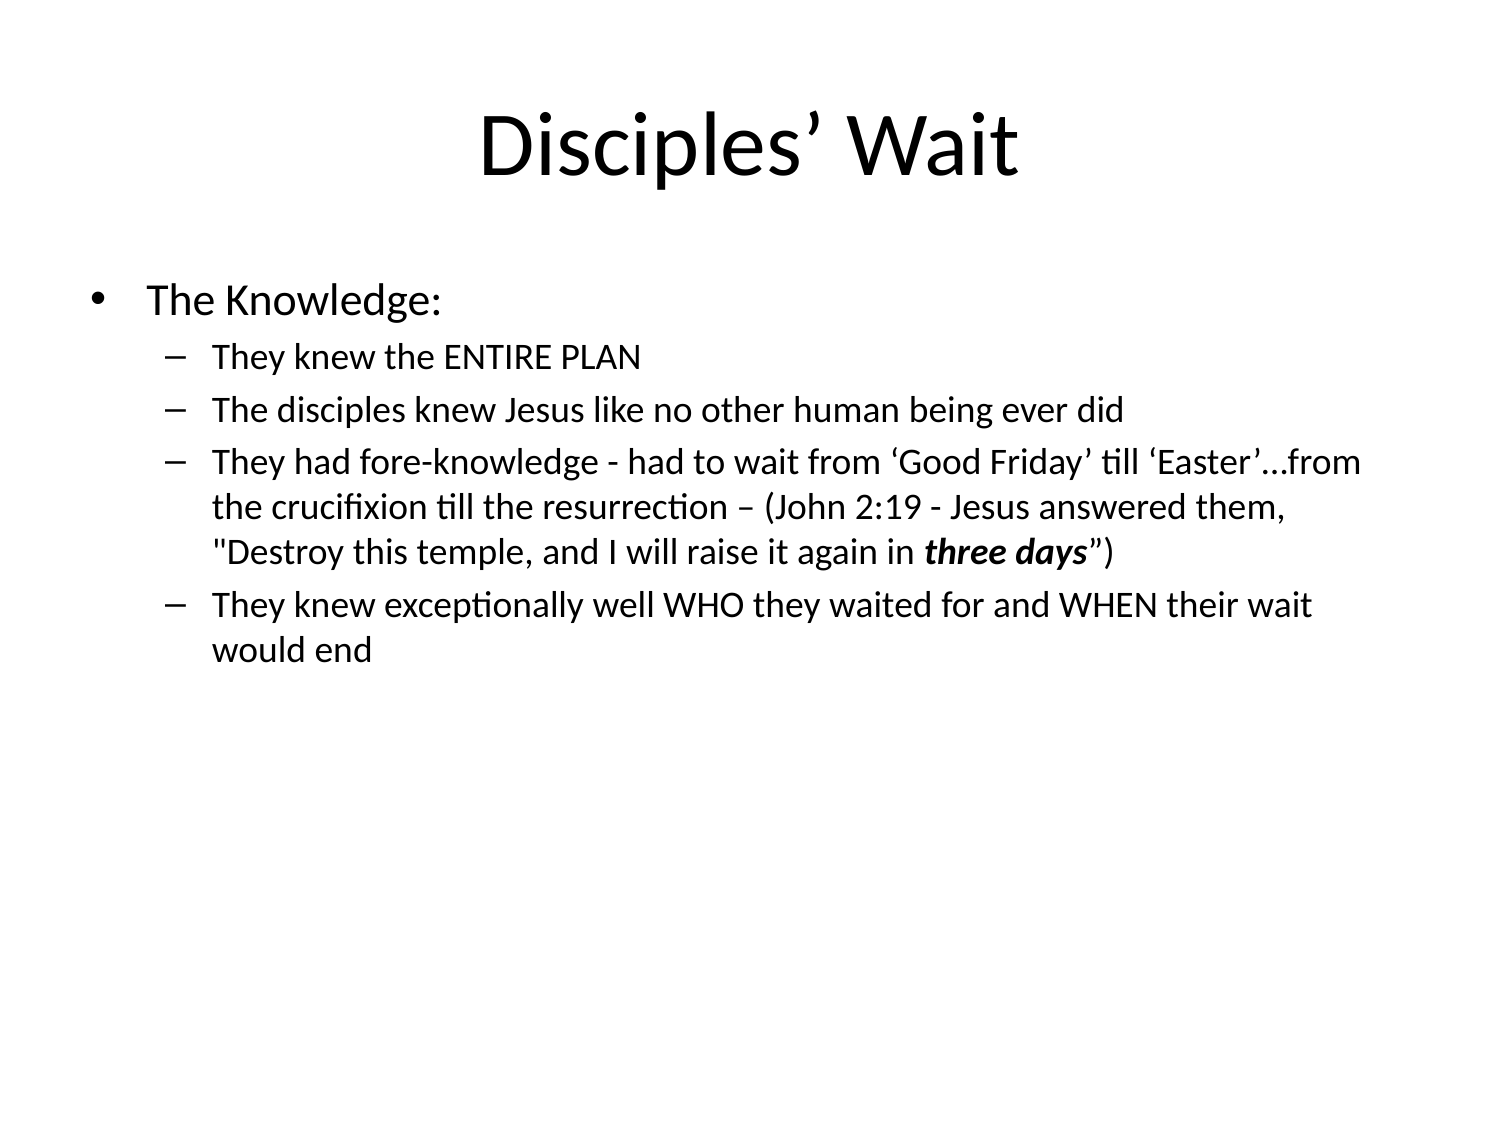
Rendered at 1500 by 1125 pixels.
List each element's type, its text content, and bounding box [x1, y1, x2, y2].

title Disciples’ Wait [75, 45, 1425, 233]
list The Knowledge: They knew the ENTIRE PLAN The disciples knew Jesus like no other human being ever did They had fore-knowledge - had to wait from ‘Good Friday’ till ‘Easter’…from the crucifixion till the resurrection – (John 2:19 - Jesus answered them, "Destroy this temple, and I will raise it again in three days”) They knew exceptionally well WHO they waited for and WHEN their wait would end [75, 262, 1425, 1005]
